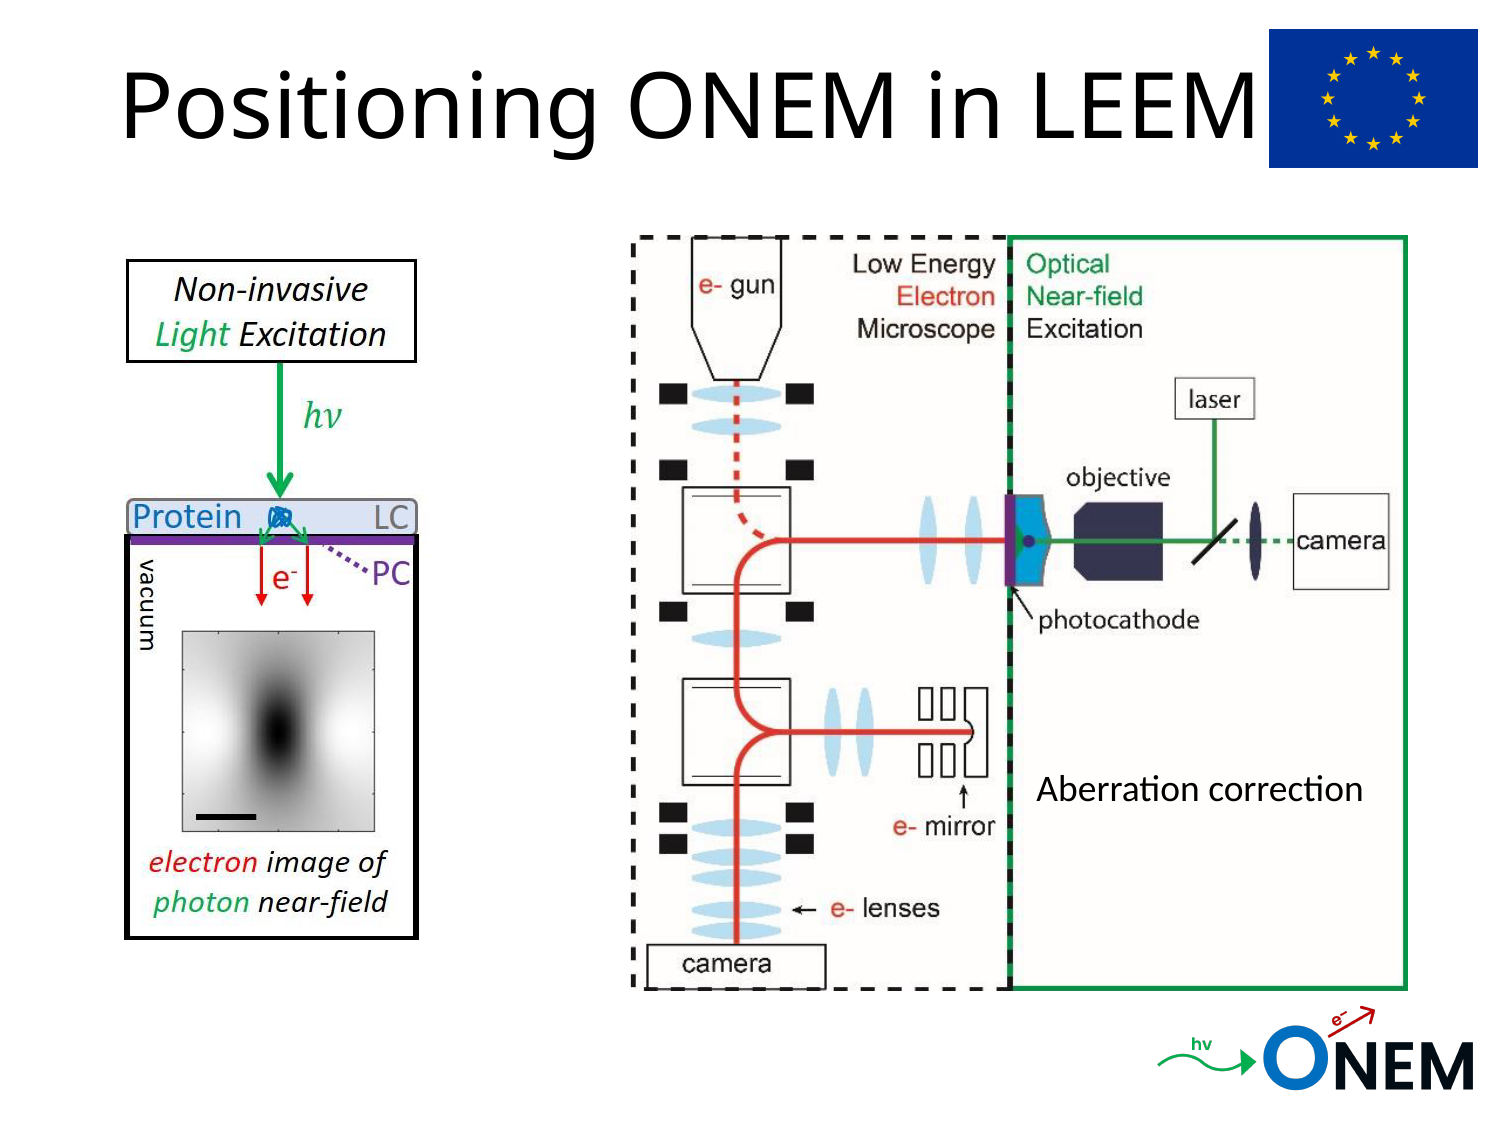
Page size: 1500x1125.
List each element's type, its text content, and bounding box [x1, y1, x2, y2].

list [630, 235, 1408, 991]
picture [1157, 986, 1478, 1125]
picture [109, 254, 432, 940]
picture [1397, 29, 1478, 168]
title Positioning ONEM in LEEM [103, 0, 1397, 218]
